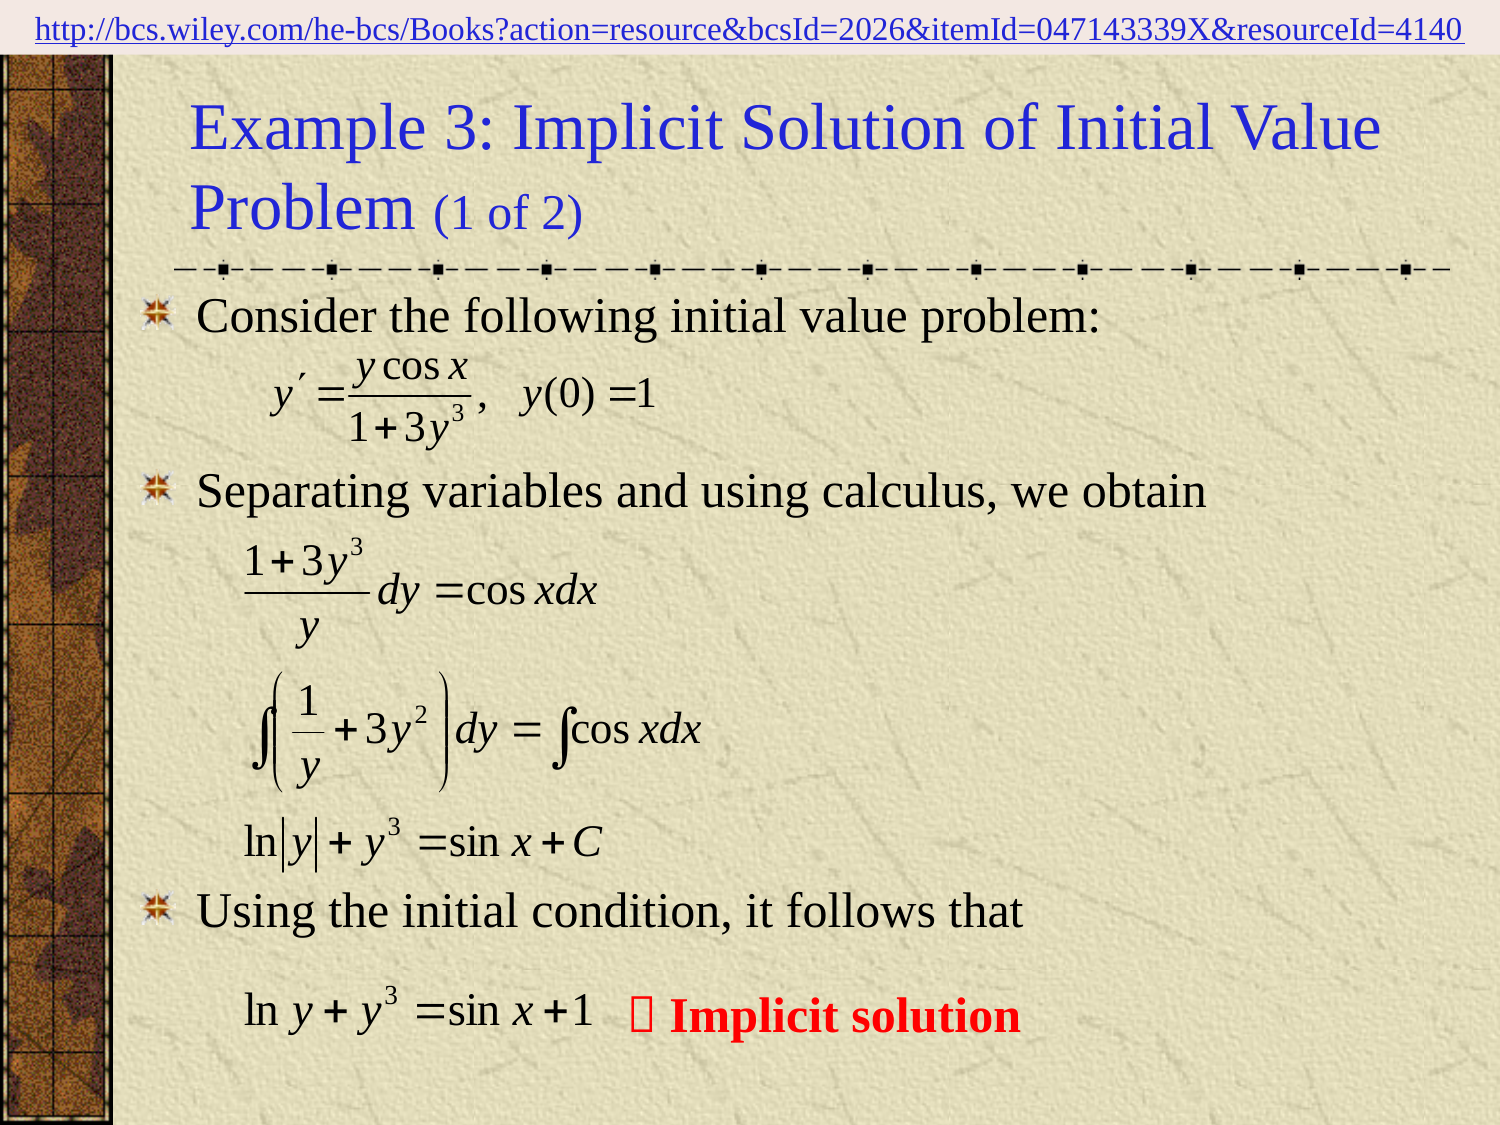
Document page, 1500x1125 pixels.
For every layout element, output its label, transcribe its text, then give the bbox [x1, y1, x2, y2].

list Consider the following initial value problem: Separating variables and using calculus, we obtain Using the initial condition, it follows that [125, 275, 1449, 1100]
text_box  Implicit solution [601, 974, 1060, 1050]
picture [0, 55, 1500, 1125]
text_box http://bcs.wiley.com/he-bcs/Books?action=resource&bcsId=2026&itemId=047143339X&resourceId=4140 [0, 0, 1500, 55]
title Example 3: Implicit Solution of Initial Value Problem (1 of 2) [174, 62, 1450, 250]
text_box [262, 337, 662, 459]
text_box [237, 974, 601, 1046]
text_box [237, 524, 710, 880]
